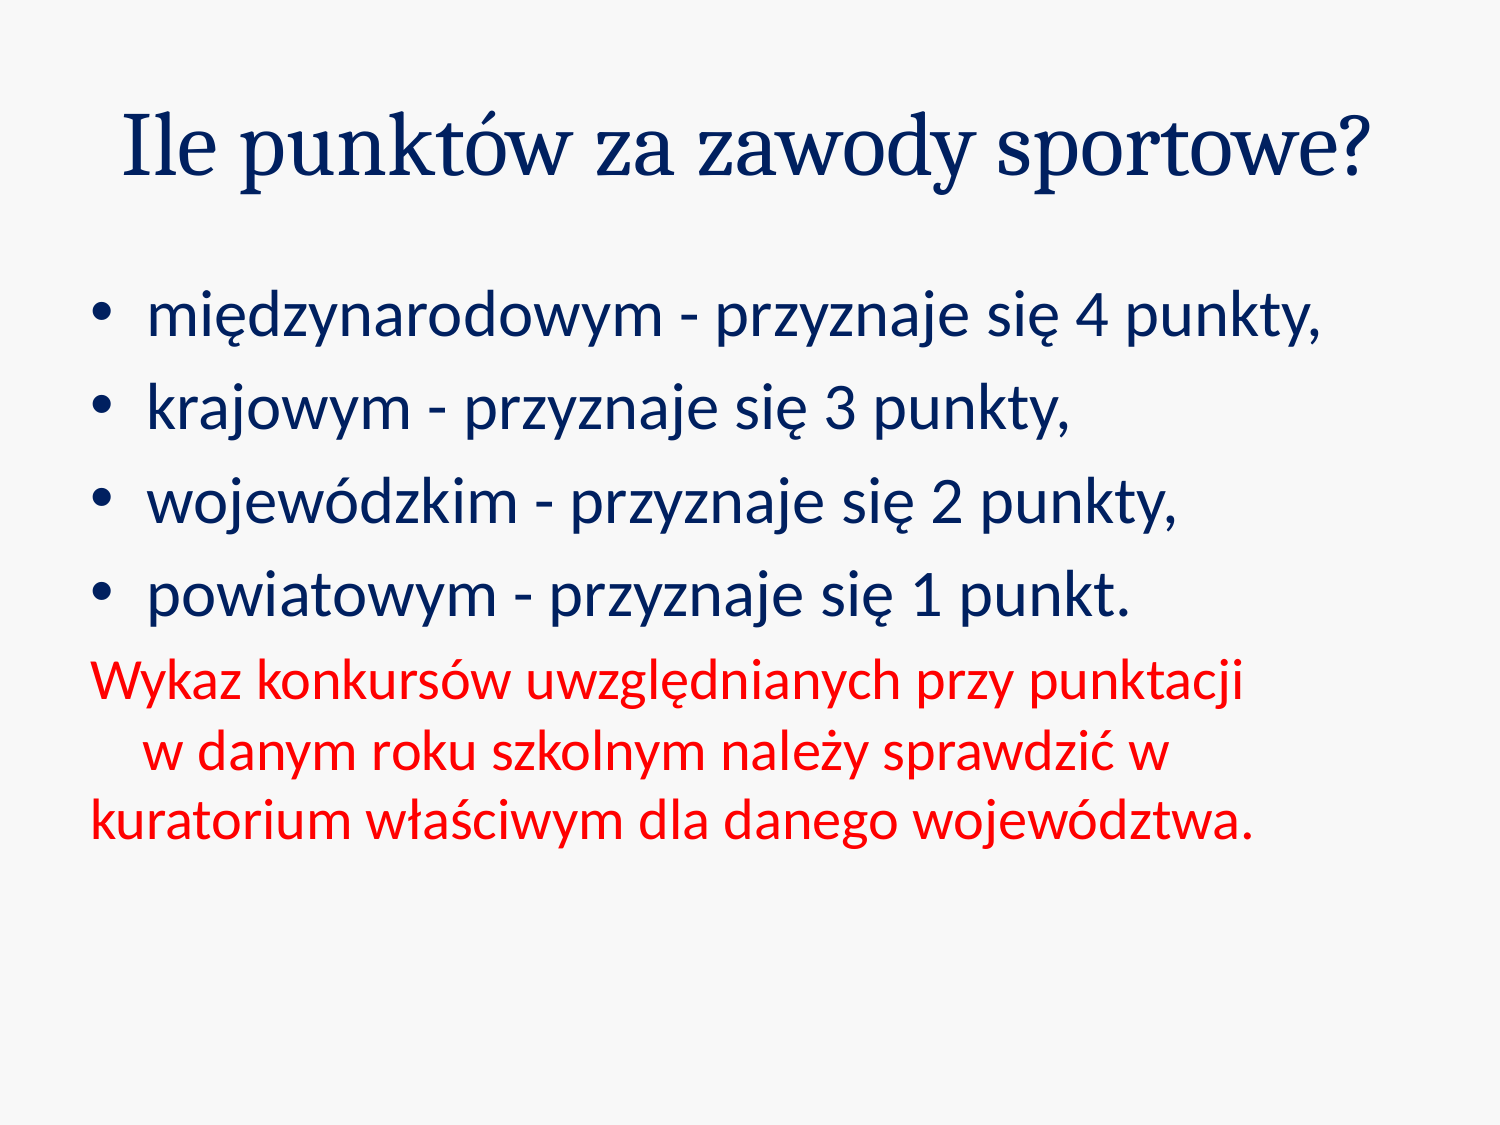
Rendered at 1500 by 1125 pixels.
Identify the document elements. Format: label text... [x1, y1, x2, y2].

title Ile punktów za zawody sportowe? [75, 45, 1425, 233]
list międzynarodowym - przyznaje się 4 punkty, krajowym - przyznaje się 3 punkty, wojewódzkim - przyznaje się 2 punkty, powiatowym - przyznaje się 1 punkt. Wykaz konkursów uwzględnianych przy punktacji w danym roku szkolnym należy sprawdzić w kuratorium właściwym dla danego województwa. [75, 262, 1425, 1005]
